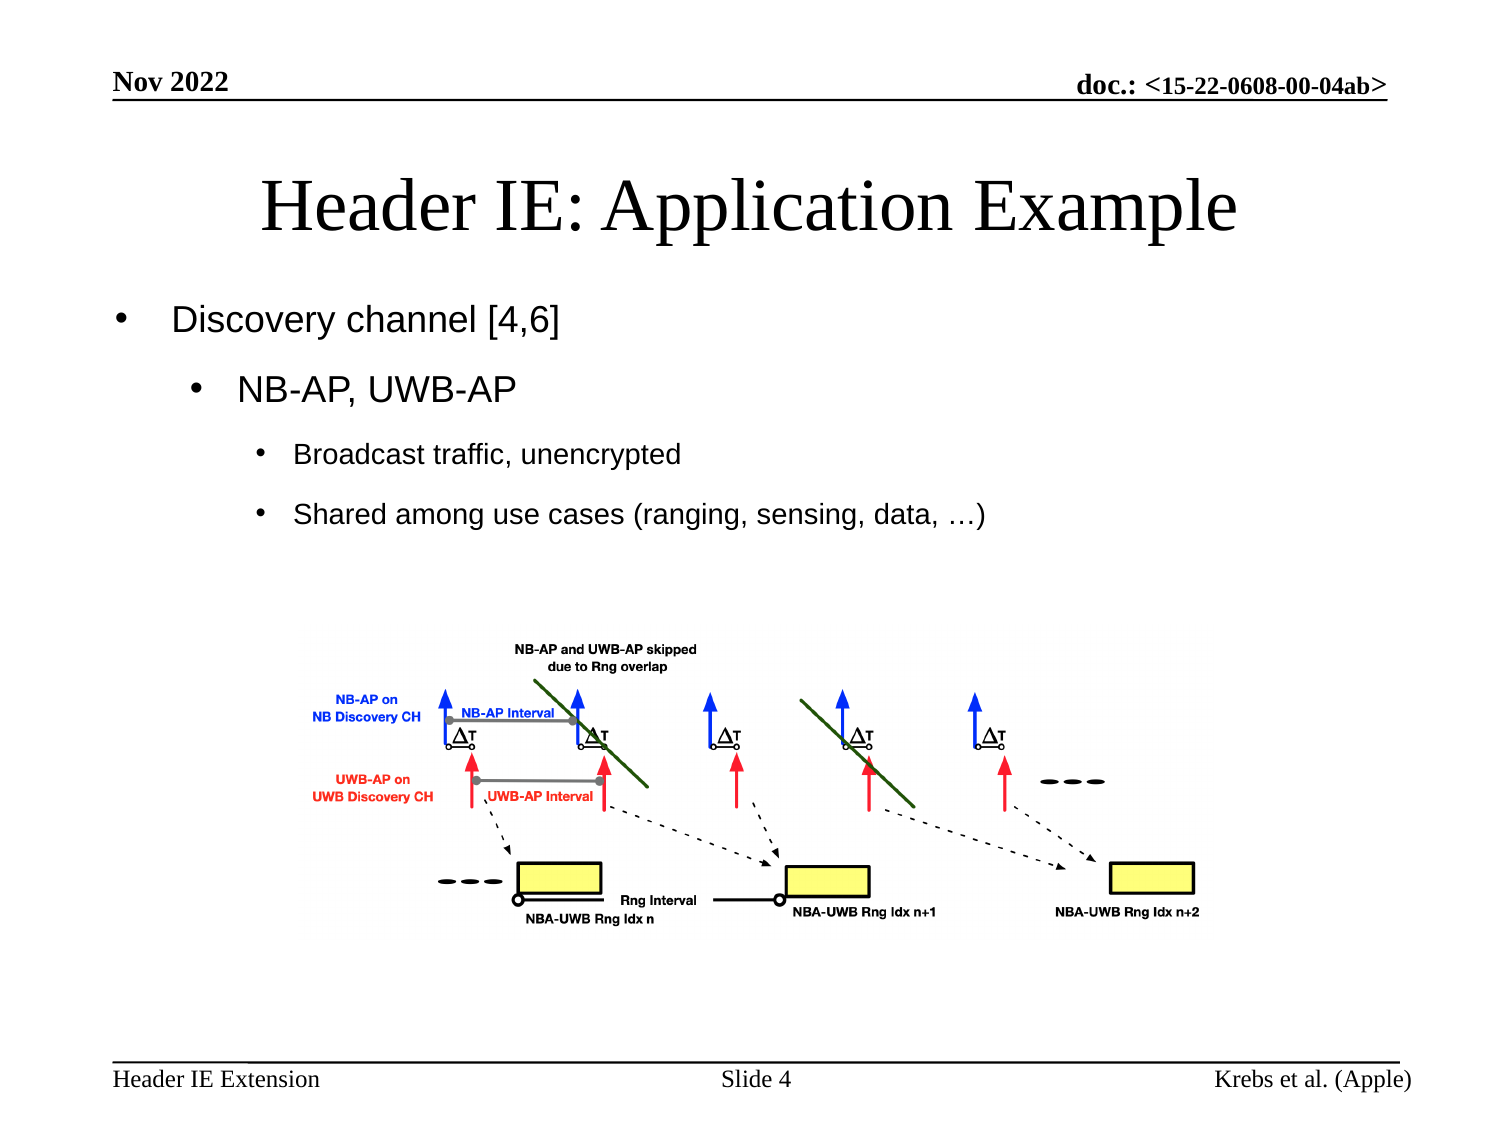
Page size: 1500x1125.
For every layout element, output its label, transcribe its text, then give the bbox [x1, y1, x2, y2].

slide_number Slide 4 [712, 1062, 800, 1093]
list Discovery channel [4,6] NB-AP, UWB-AP Broadcast traffic, unencrypted Shared among use cases (ranging, sensing, data, …) [99, 287, 1413, 1038]
title Header IE: Application Example [112, 112, 1388, 287]
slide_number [112, 62, 375, 98]
footer Krebs et al. (Apple) [900, 1062, 1413, 1093]
picture [298, 624, 1214, 940]
